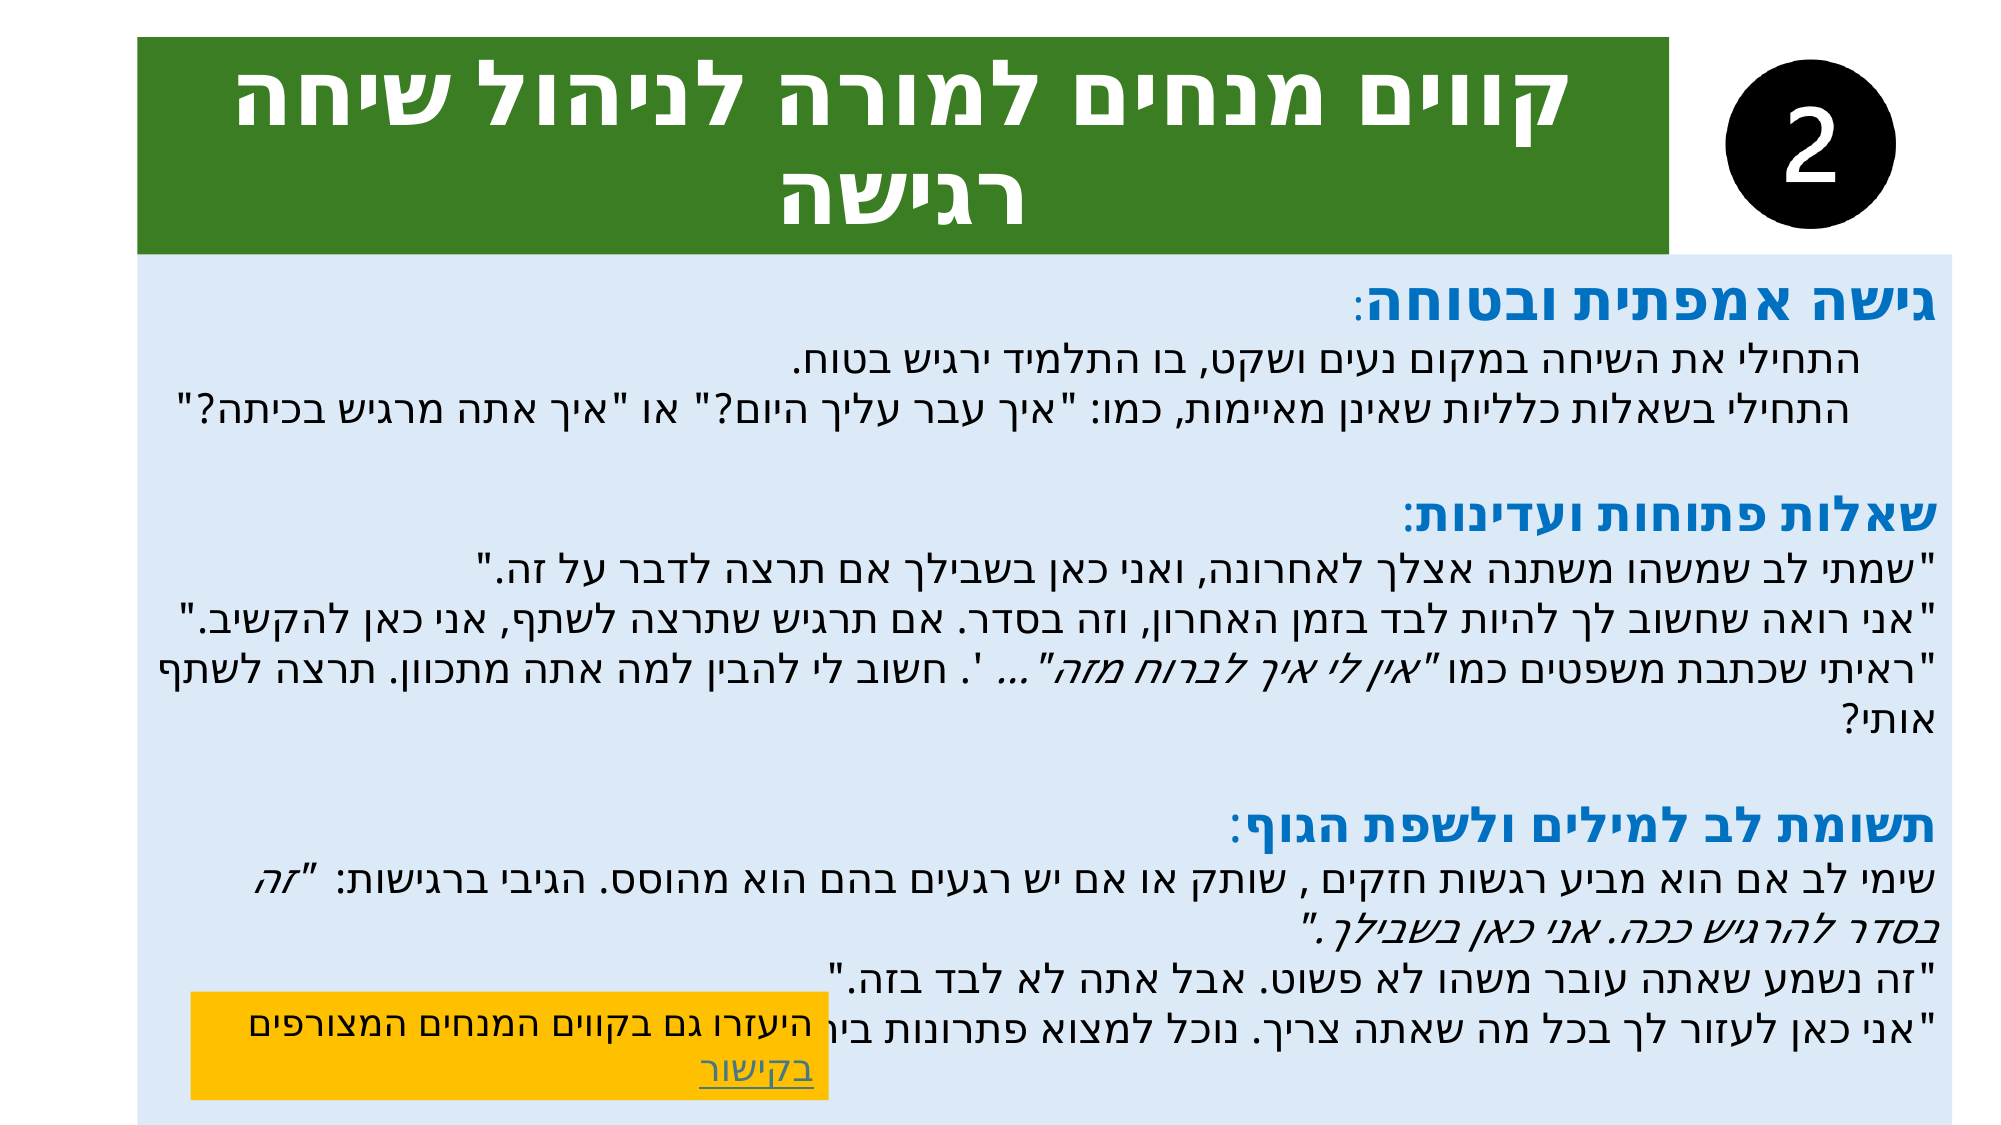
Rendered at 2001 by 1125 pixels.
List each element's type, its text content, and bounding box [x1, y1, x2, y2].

picture [1703, 36, 1918, 252]
text_box גישה אמפתית ובטוחה: התחילי את השיחה במקום נעים ושקט, בו התלמיד ירגיש בטוח. התחילי בשאלות כלליות שאינן מאיימות, כמו: "איך עבר עליך היום?" או "איך אתה מרגיש בכיתה?" שאלות פתוחות ועדינות: "שמתי לב שמשהו משתנה אצלך לאחרונה, ואני כאן בשבילך אם תרצה לדבר על זה." "אני רואה שחשוב לך להיות לבד בזמן האחרון, וזה בסדר. אם תרגיש שתרצה לשתף, אני כאן להקשיב." "ראיתי שכתבת משפטים כמו "אין לי איך לברוח מזה"... '. חשוב לי להבין למה אתה מתכוון. תרצה לשתף אותי? תשומת לב למילים ולשפת הגוף: שימי לב אם הוא מביע רגשות חזקים , שותק או אם יש רגעים בהם הוא מהוסס. הגיבי ברגישות: "זה בסדר להרגיש ככה. אני כאן בשבילך." "זה נשמע שאתה עובר משהו לא פשוט. אבל אתה לא לבד בזה." "אני כאן לעזור לך בכל מה שאתה צריך. נוכל למצוא פתרונות ביחד." [137, 254, 1953, 1125]
text_box היעזרו גם בקווים המנחים המצורפים בקישור [190, 991, 829, 1101]
text_box קווים מנחים למורה לניהול שיחה רגישה [137, 37, 1670, 255]
